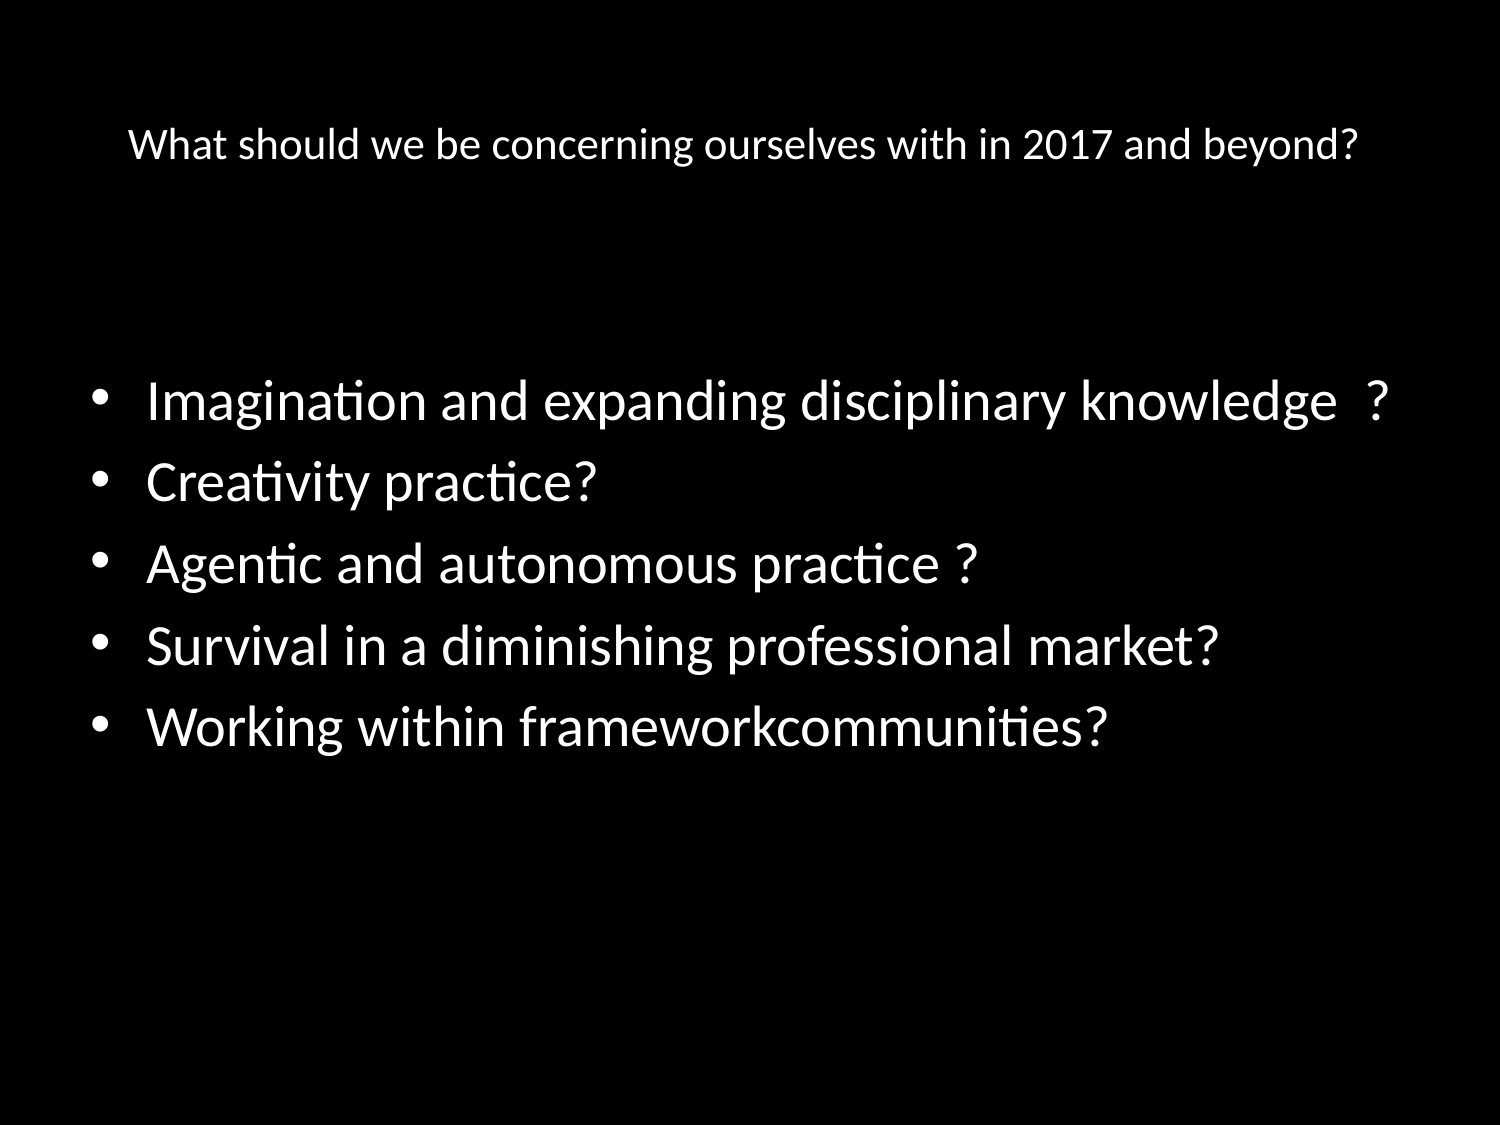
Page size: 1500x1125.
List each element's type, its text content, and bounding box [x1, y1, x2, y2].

title What should we be concerning ourselves with in 2017 and beyond? [75, 45, 1425, 233]
list Imagination and expanding disciplinary knowledge ? Creativity practice? Agentic and autonomous practice ? Survival in a diminishing professional market? Working within frameworkcommunities? [75, 262, 1425, 1005]
